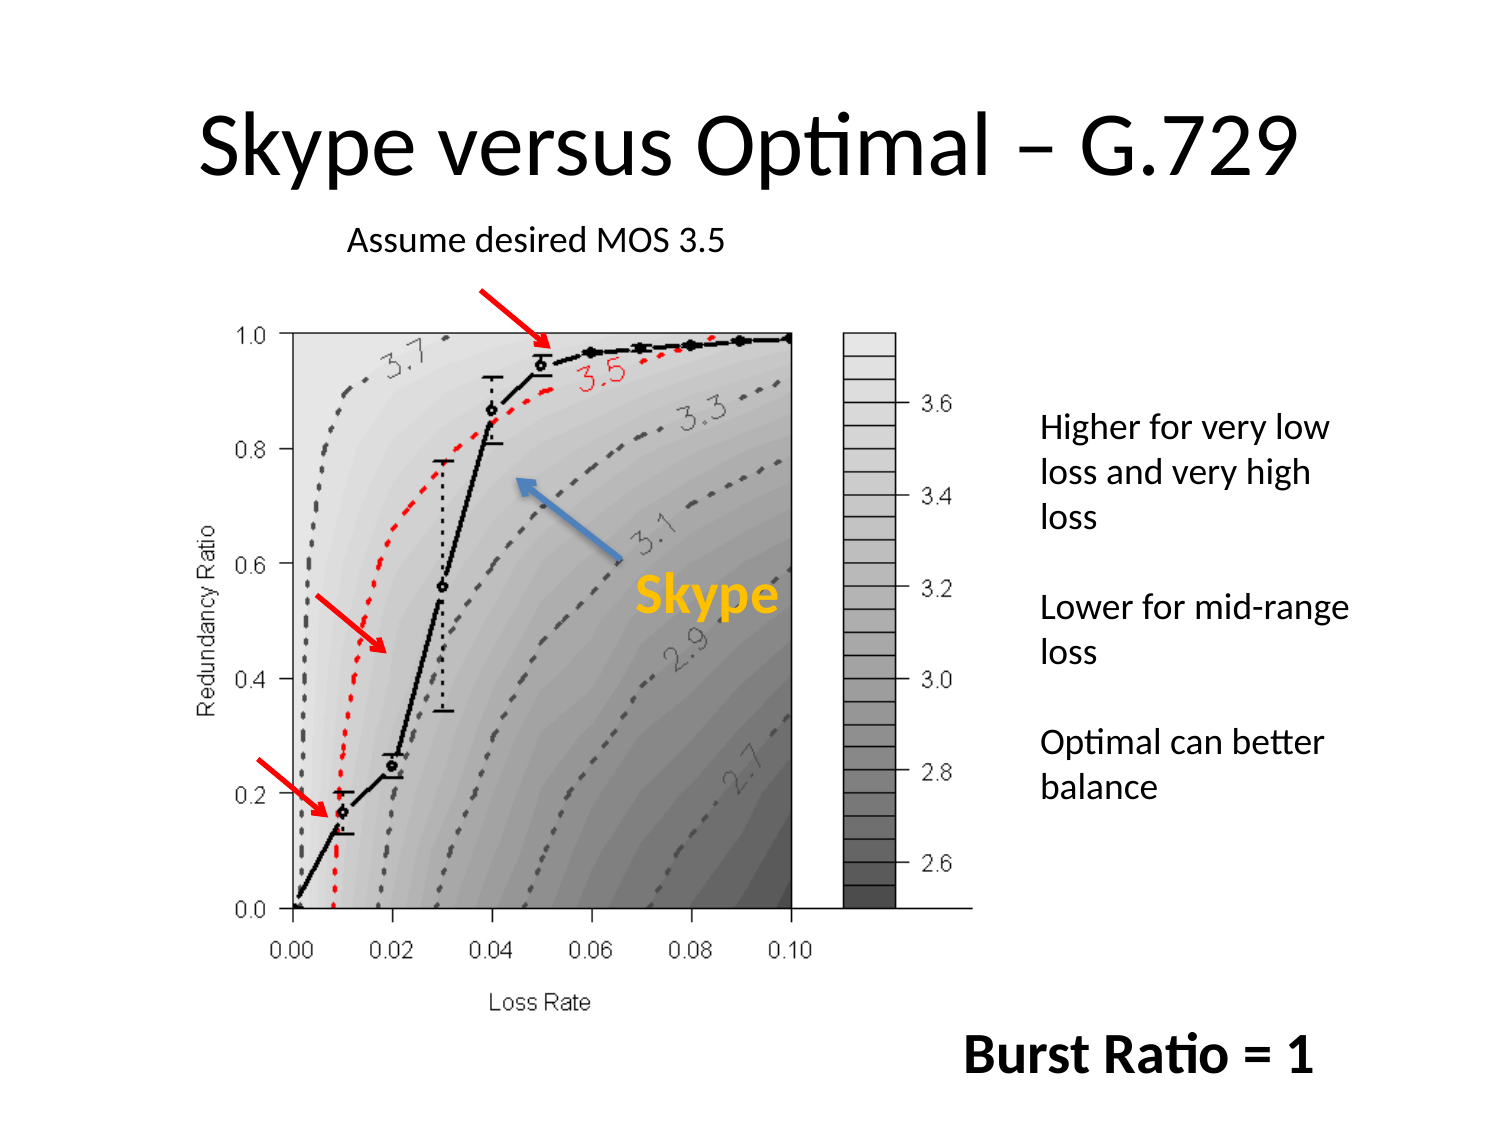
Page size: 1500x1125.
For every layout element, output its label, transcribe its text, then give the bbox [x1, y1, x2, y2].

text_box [316, 594, 387, 654]
text_box Assume desired MOS 3.5 [332, 207, 742, 267]
text_box Higher for very low loss and very high loss Lower for mid-range loss Optimal can better balance [1025, 394, 1388, 815]
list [187, 318, 973, 1041]
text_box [515, 477, 622, 560]
text_box Burst Ratio = 1 [949, 1007, 1371, 1093]
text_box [480, 289, 552, 349]
title Skype versus Optimal – G.729 [75, 45, 1425, 233]
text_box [257, 758, 329, 818]
